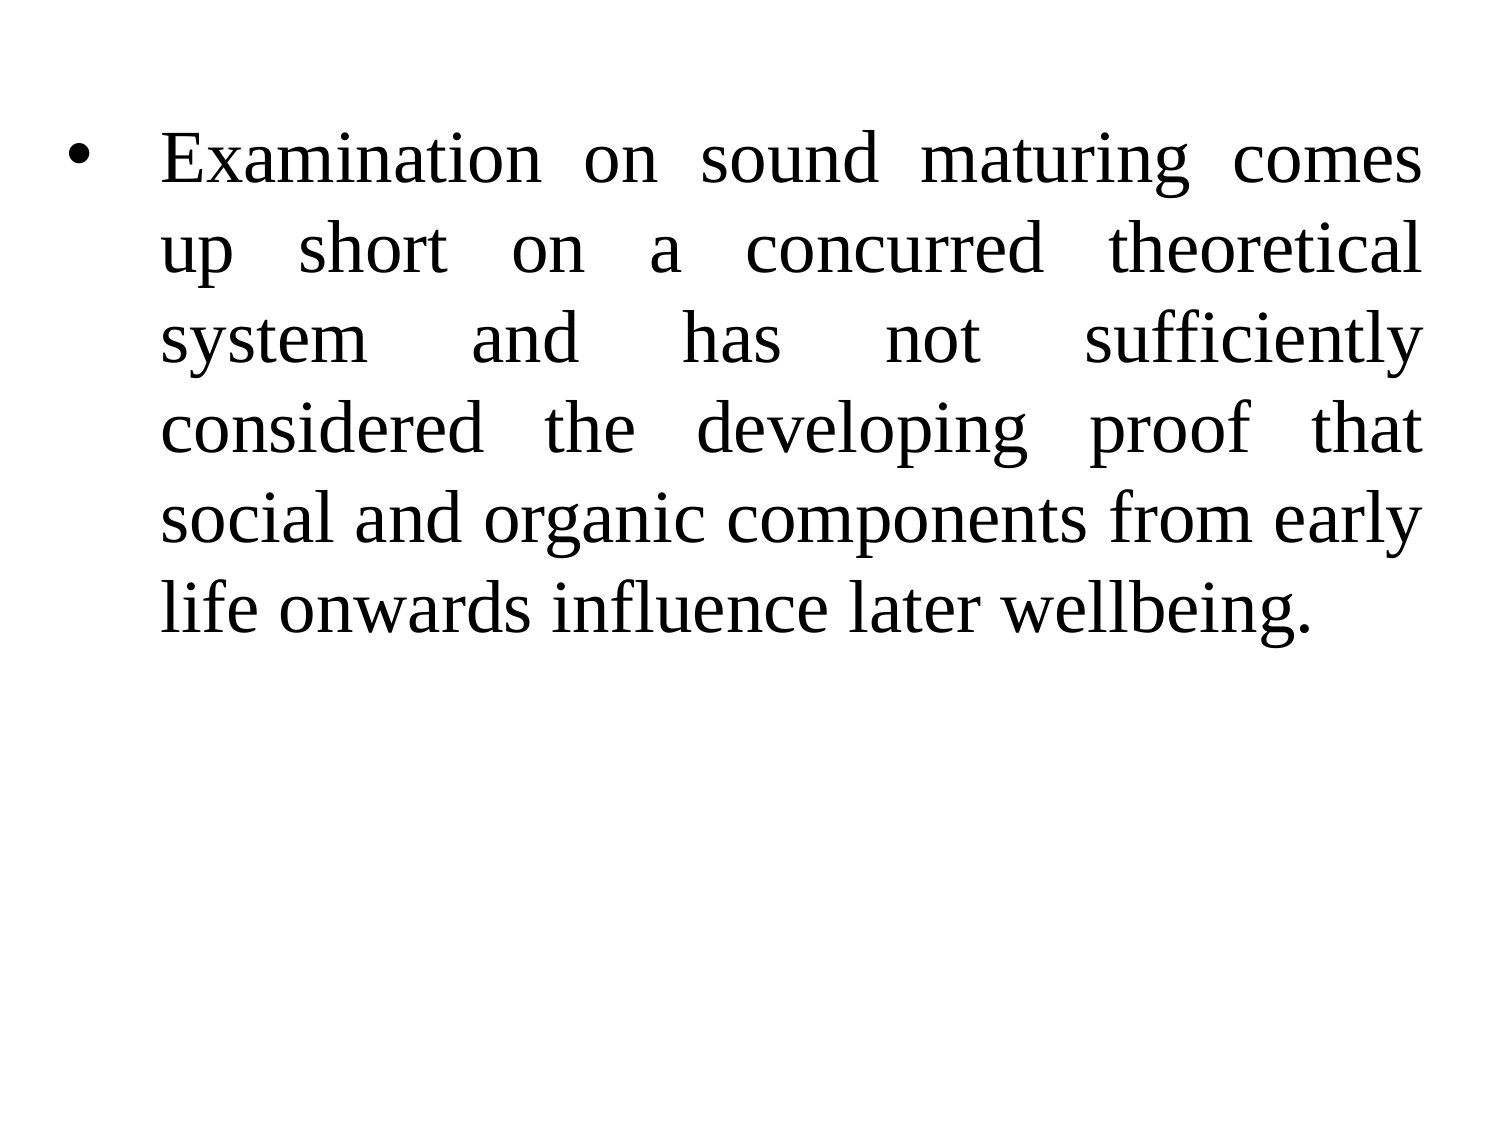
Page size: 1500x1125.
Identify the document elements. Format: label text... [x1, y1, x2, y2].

text_box Examination on sound maturing comes up short on a concurred theoretical system and has not sufficiently considered the developing proof that social and organic components from early life onwards influence later wellbeing. [51, 99, 1440, 745]
